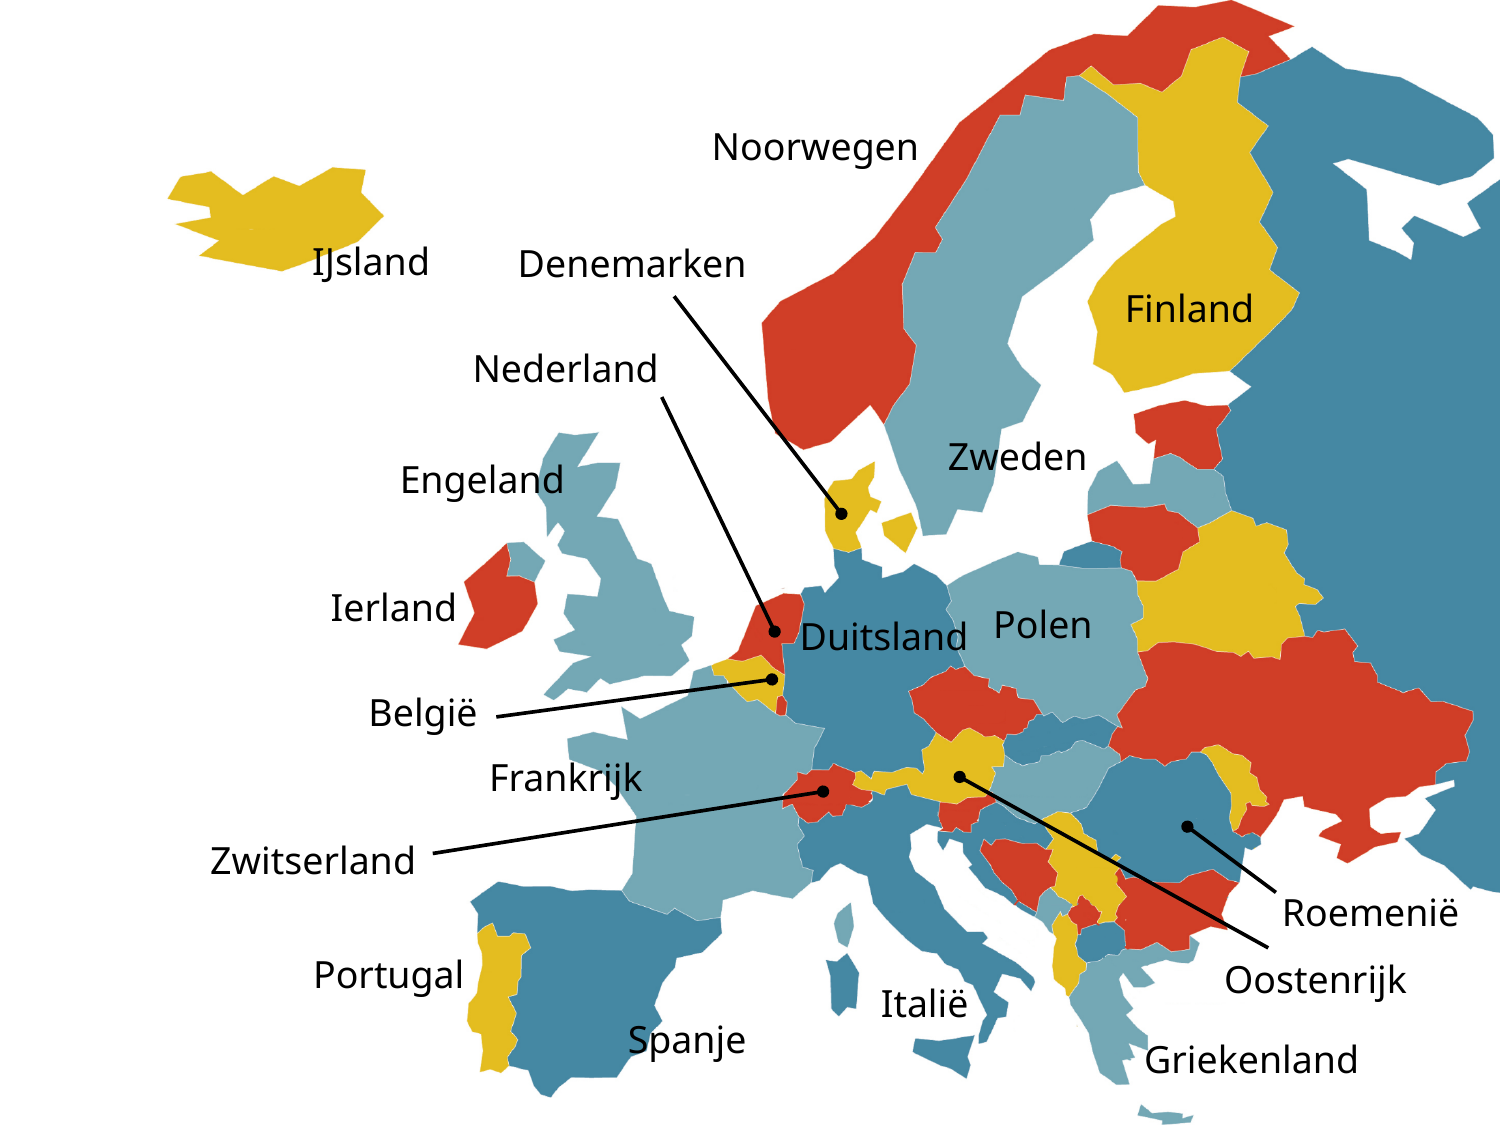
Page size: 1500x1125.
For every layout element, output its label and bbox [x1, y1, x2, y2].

picture [166, 0, 1500, 1125]
